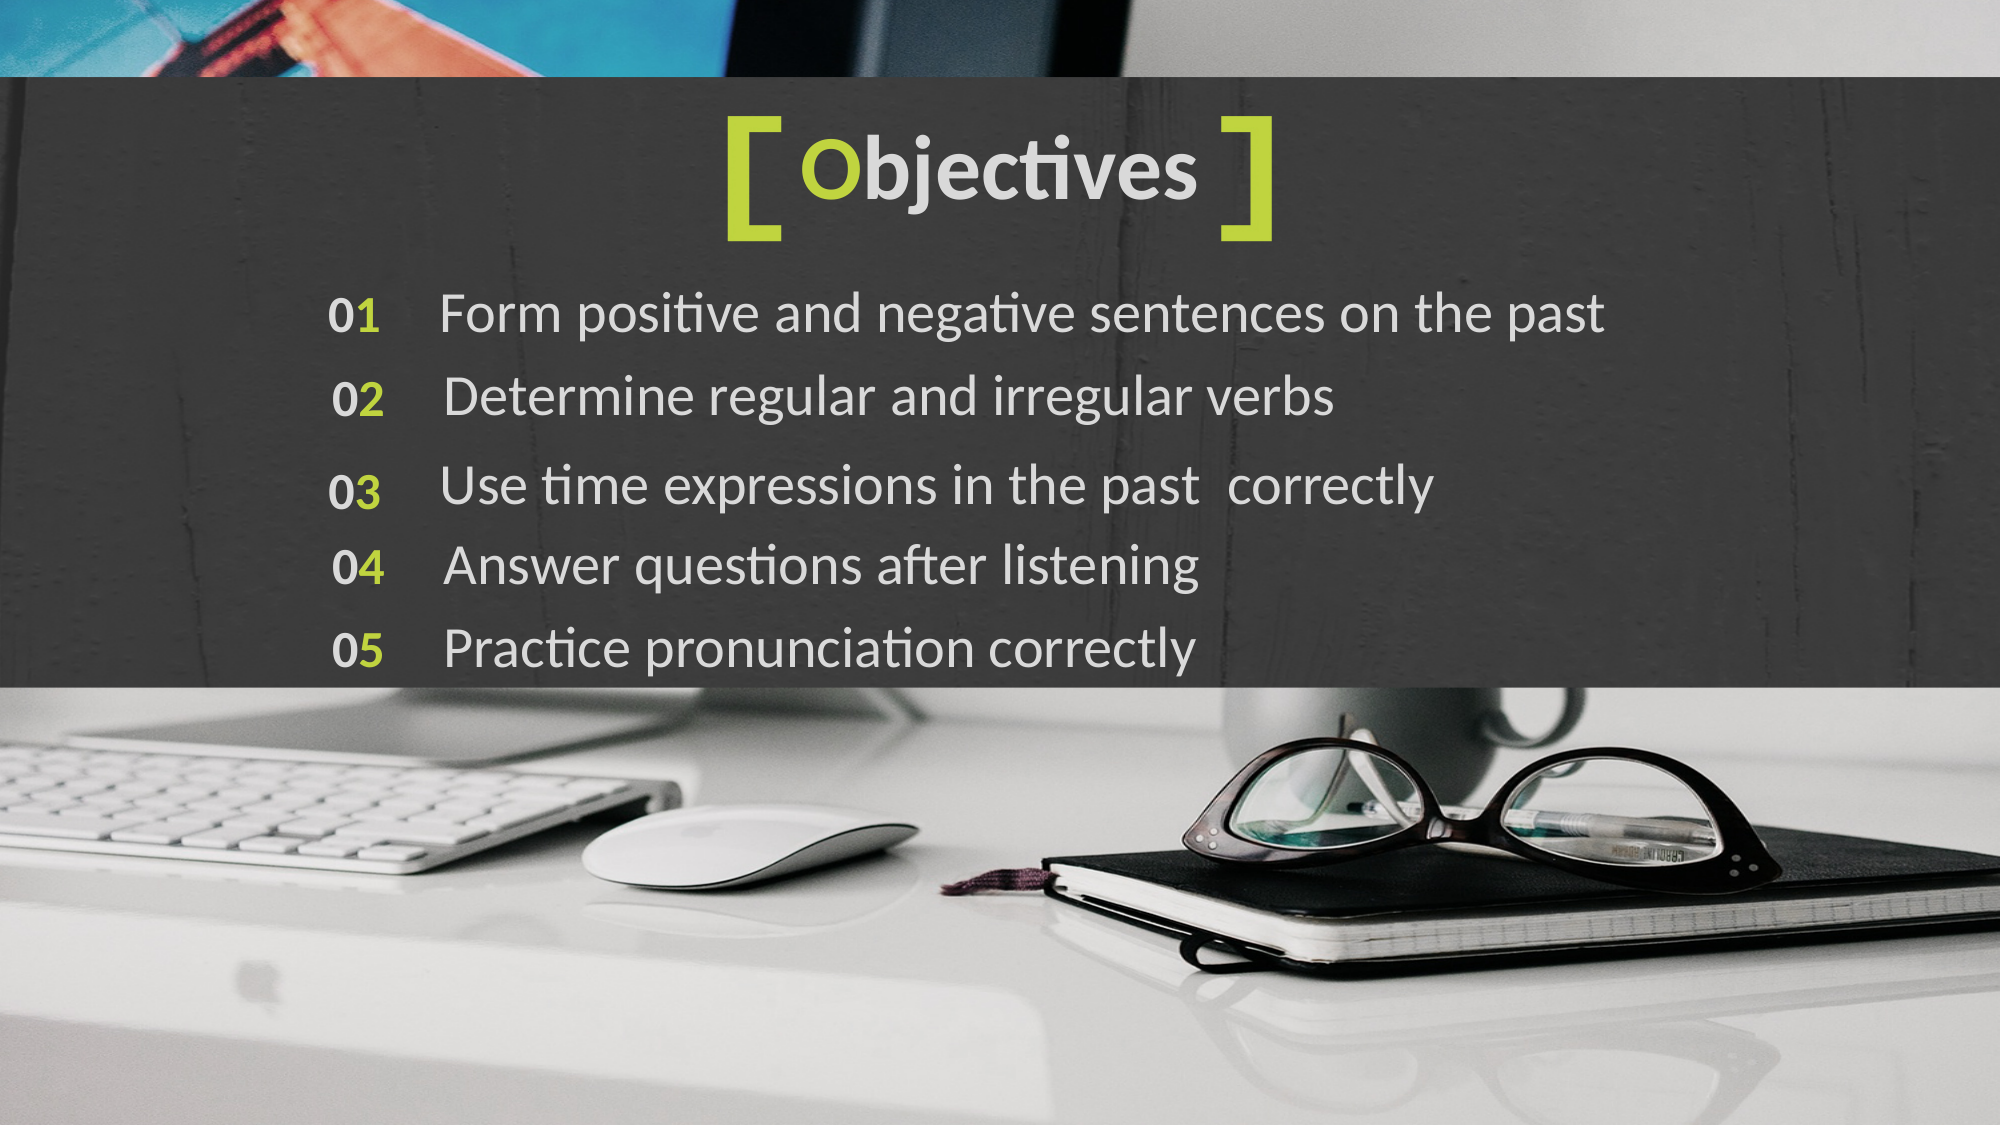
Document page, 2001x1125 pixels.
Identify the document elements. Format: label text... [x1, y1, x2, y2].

text_box Use time expressions in the past correctly [951, 484, 1575, 523]
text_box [312, 272, 1717, 357]
picture [0, 0, 2000, 1125]
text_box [316, 366, 1450, 441]
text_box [316, 608, 1721, 692]
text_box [312, 450, 946, 527]
text_box Objectives [781, 100, 1219, 226]
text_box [316, 524, 1721, 608]
